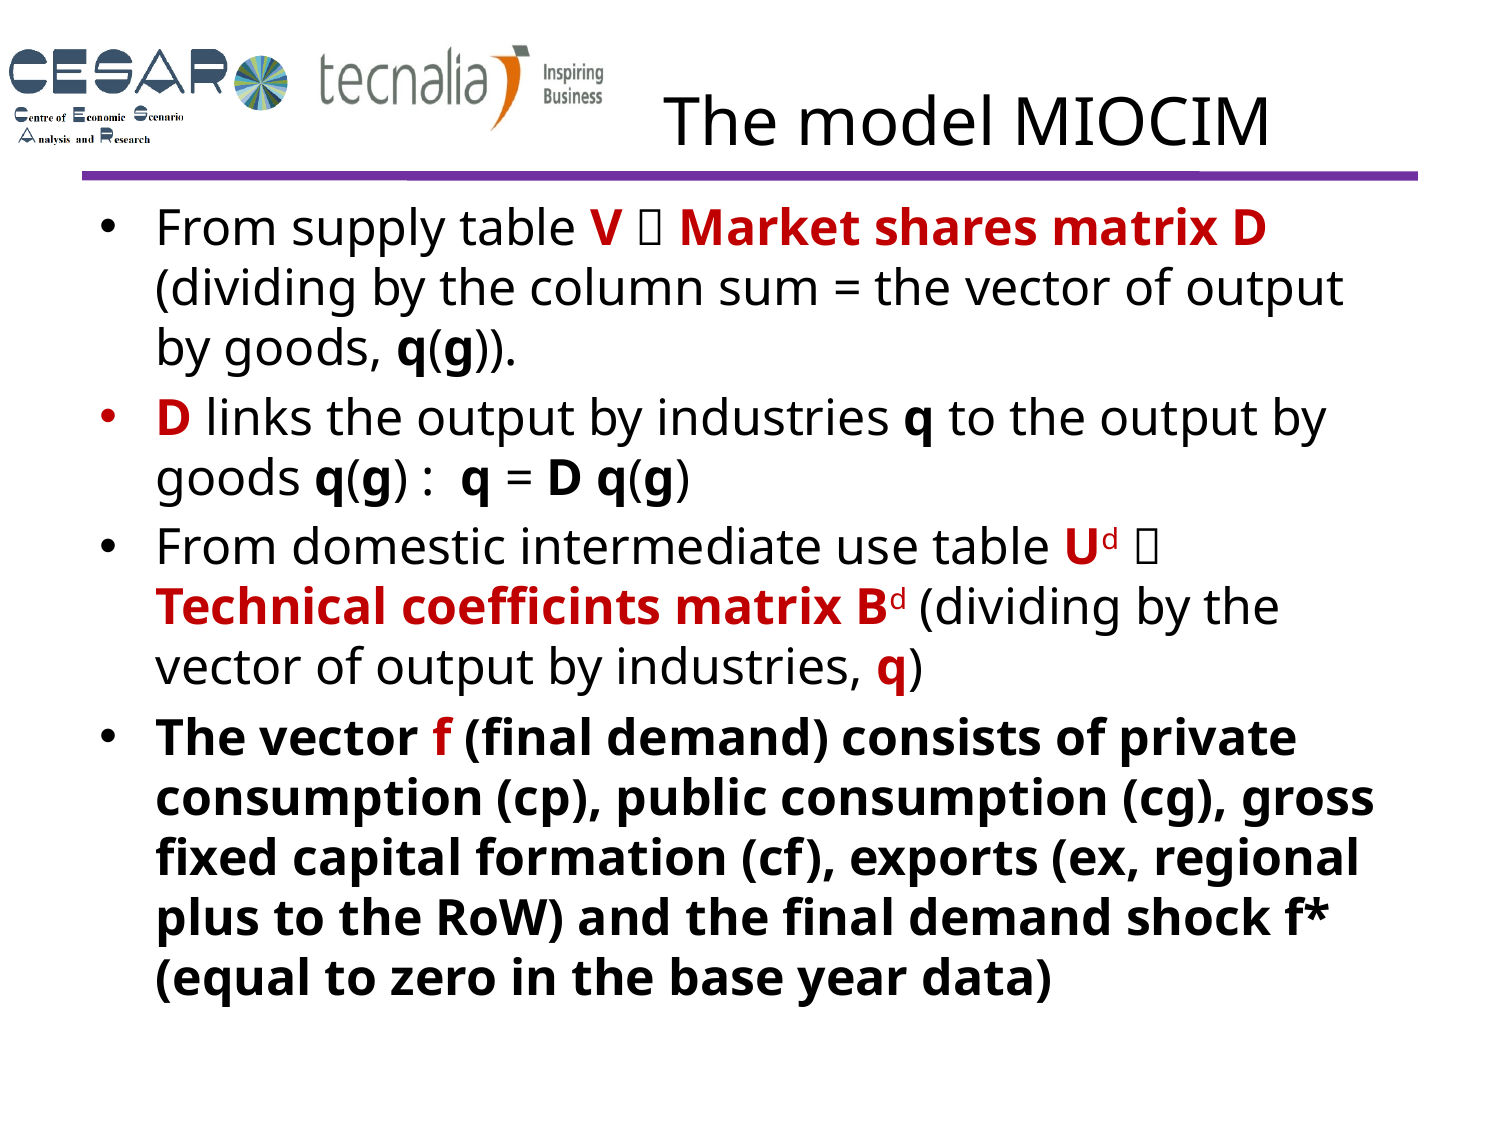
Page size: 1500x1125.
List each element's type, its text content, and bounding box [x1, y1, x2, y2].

picture [312, 37, 412, 131]
title The model MIOCIM [412, 37, 1500, 201]
list From supply table V  Market shares matrix D (dividing by the column sum = the vector of output by goods, q(g)). D links the output by industries q to the output by goods q(g) : q = D q(g) From domestic intermediate use table Ud  Technical coefficints matrix Bd (dividing by the vector of output by industries, q) The vector f (final demand) consists of private consumption (cp), public consumption (cg), gross fixed capital formation (cf), exports (ex, regional plus to the RoW) and the final demand shock f* (equal to zero in the base year data) [84, 187, 1416, 1101]
picture [9, 49, 288, 145]
